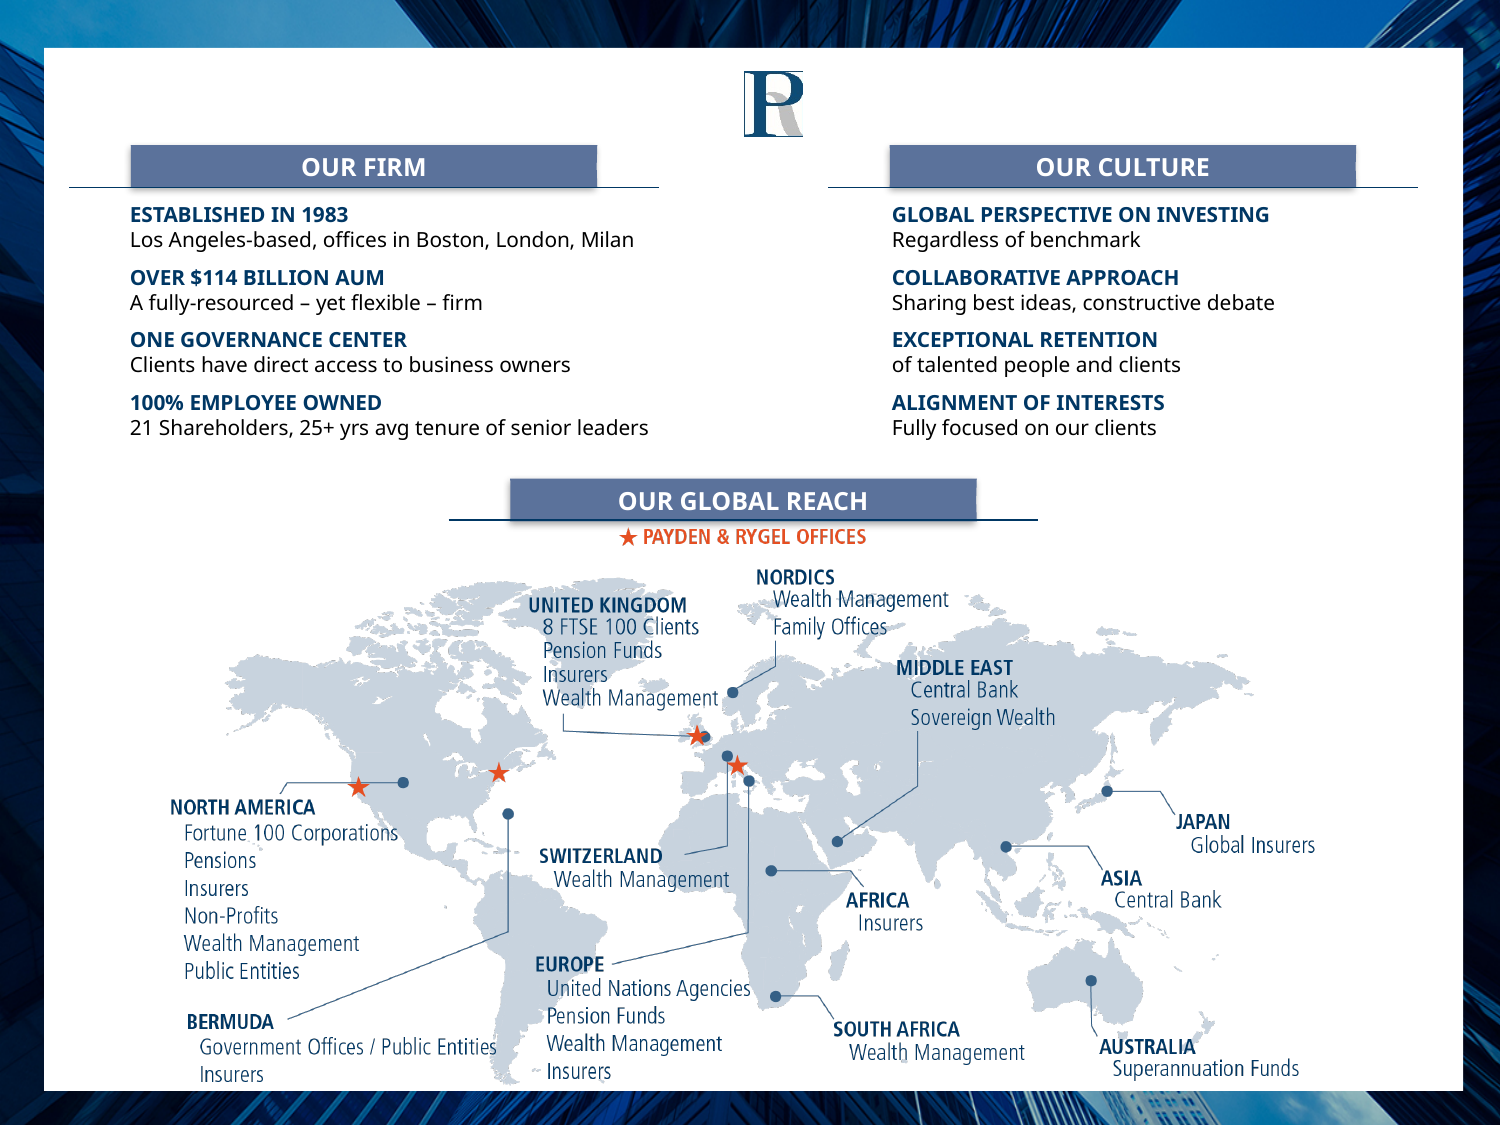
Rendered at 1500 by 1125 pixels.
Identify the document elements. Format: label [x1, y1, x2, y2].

picture [168, 523, 1316, 1089]
picture [743, 70, 804, 137]
text_box [0, 0, 1500, 1125]
text_box [68, 144, 1419, 188]
